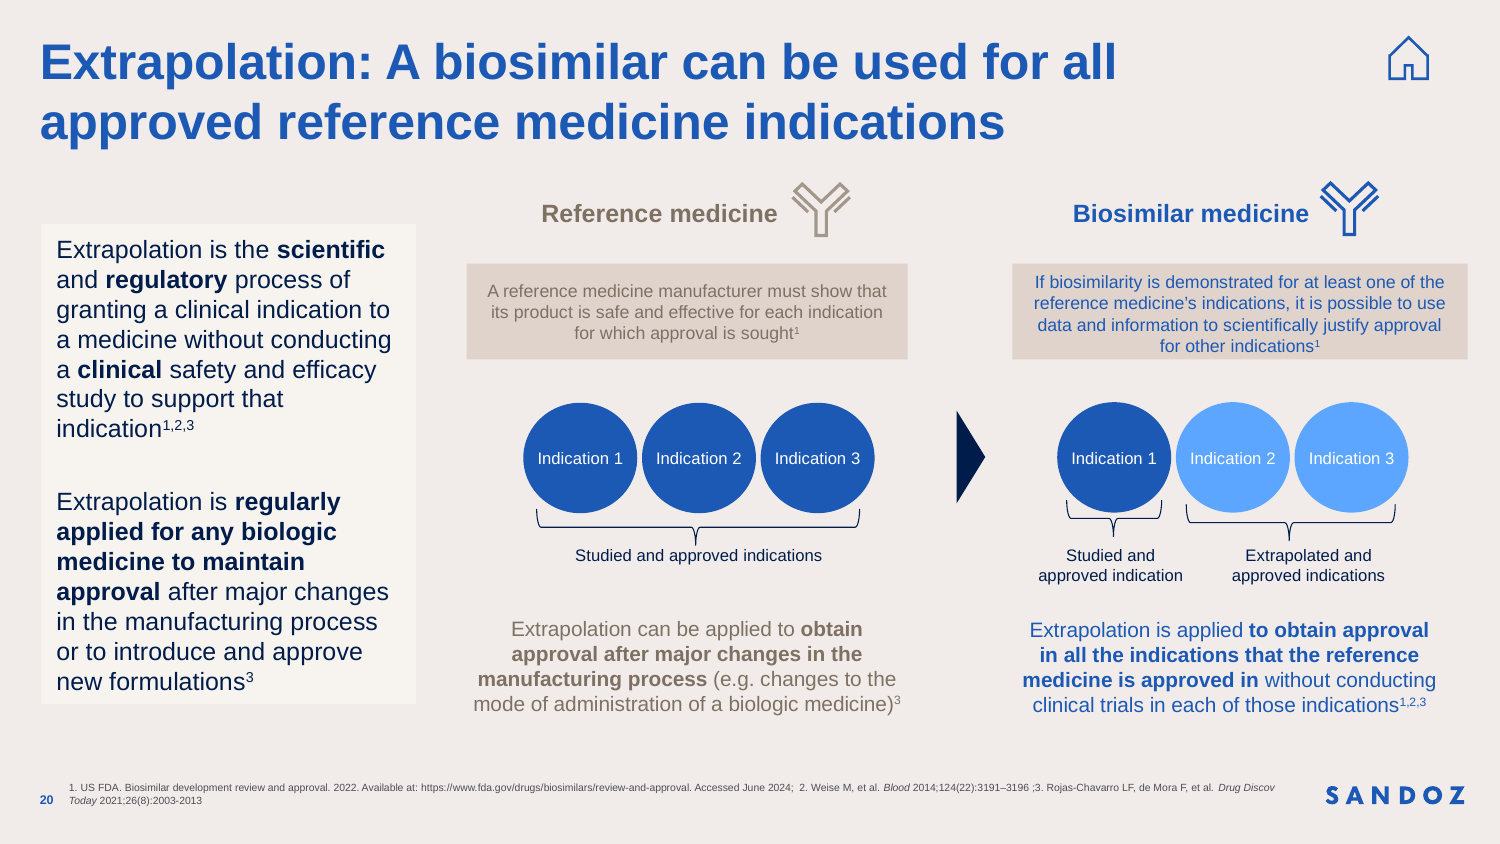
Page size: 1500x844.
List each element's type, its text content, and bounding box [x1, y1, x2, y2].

text_box A reference medicine manufacturer must show that its product is safe and effective for each indication for which approval is sought1 [466, 263, 908, 360]
text_box Reference medicine [530, 197, 790, 228]
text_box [1320, 182, 1379, 235]
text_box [523, 402, 1411, 585]
footer 1. US FDA. Biosimilar development review and approval. 2022. Available at: https://www.fda.gov/drugs/biosimilars/review-and-approval. Accessed June 2024; 2. Weise M, et al. Blood 2014;124(22):3191–3196 ;3. Rojas-Chavarro LF, de Mora F, et al. Drug Discov Today 2021;26(8):2003-2013 [68, 749, 1284, 814]
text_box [792, 184, 850, 236]
text_box Biosimilar medicine [1062, 197, 1320, 228]
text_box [41, 218, 417, 743]
slide_number 20 [39, 791, 65, 814]
text_box If biosimilarity is demonstrated for at least one of the reference medicine’s indications, it is possible to use data and information to scientifically justify approval for other indications1 [1012, 263, 1468, 360]
text_box Extrapolation can be applied to obtain approval after major changes in the manufacturing process (e.g. changes to the mode of administration of a biologic medicine)3 [466, 607, 908, 723]
title Extrapolation: A biosimilar can be used for all approved reference medicine indications [39, 29, 1240, 217]
text_box Extrapolation is applied to obtain approval in all the indications that the reference medicine is approved in without conducting clinical trials in each of those indications1,2,3 [1005, 609, 1454, 725]
